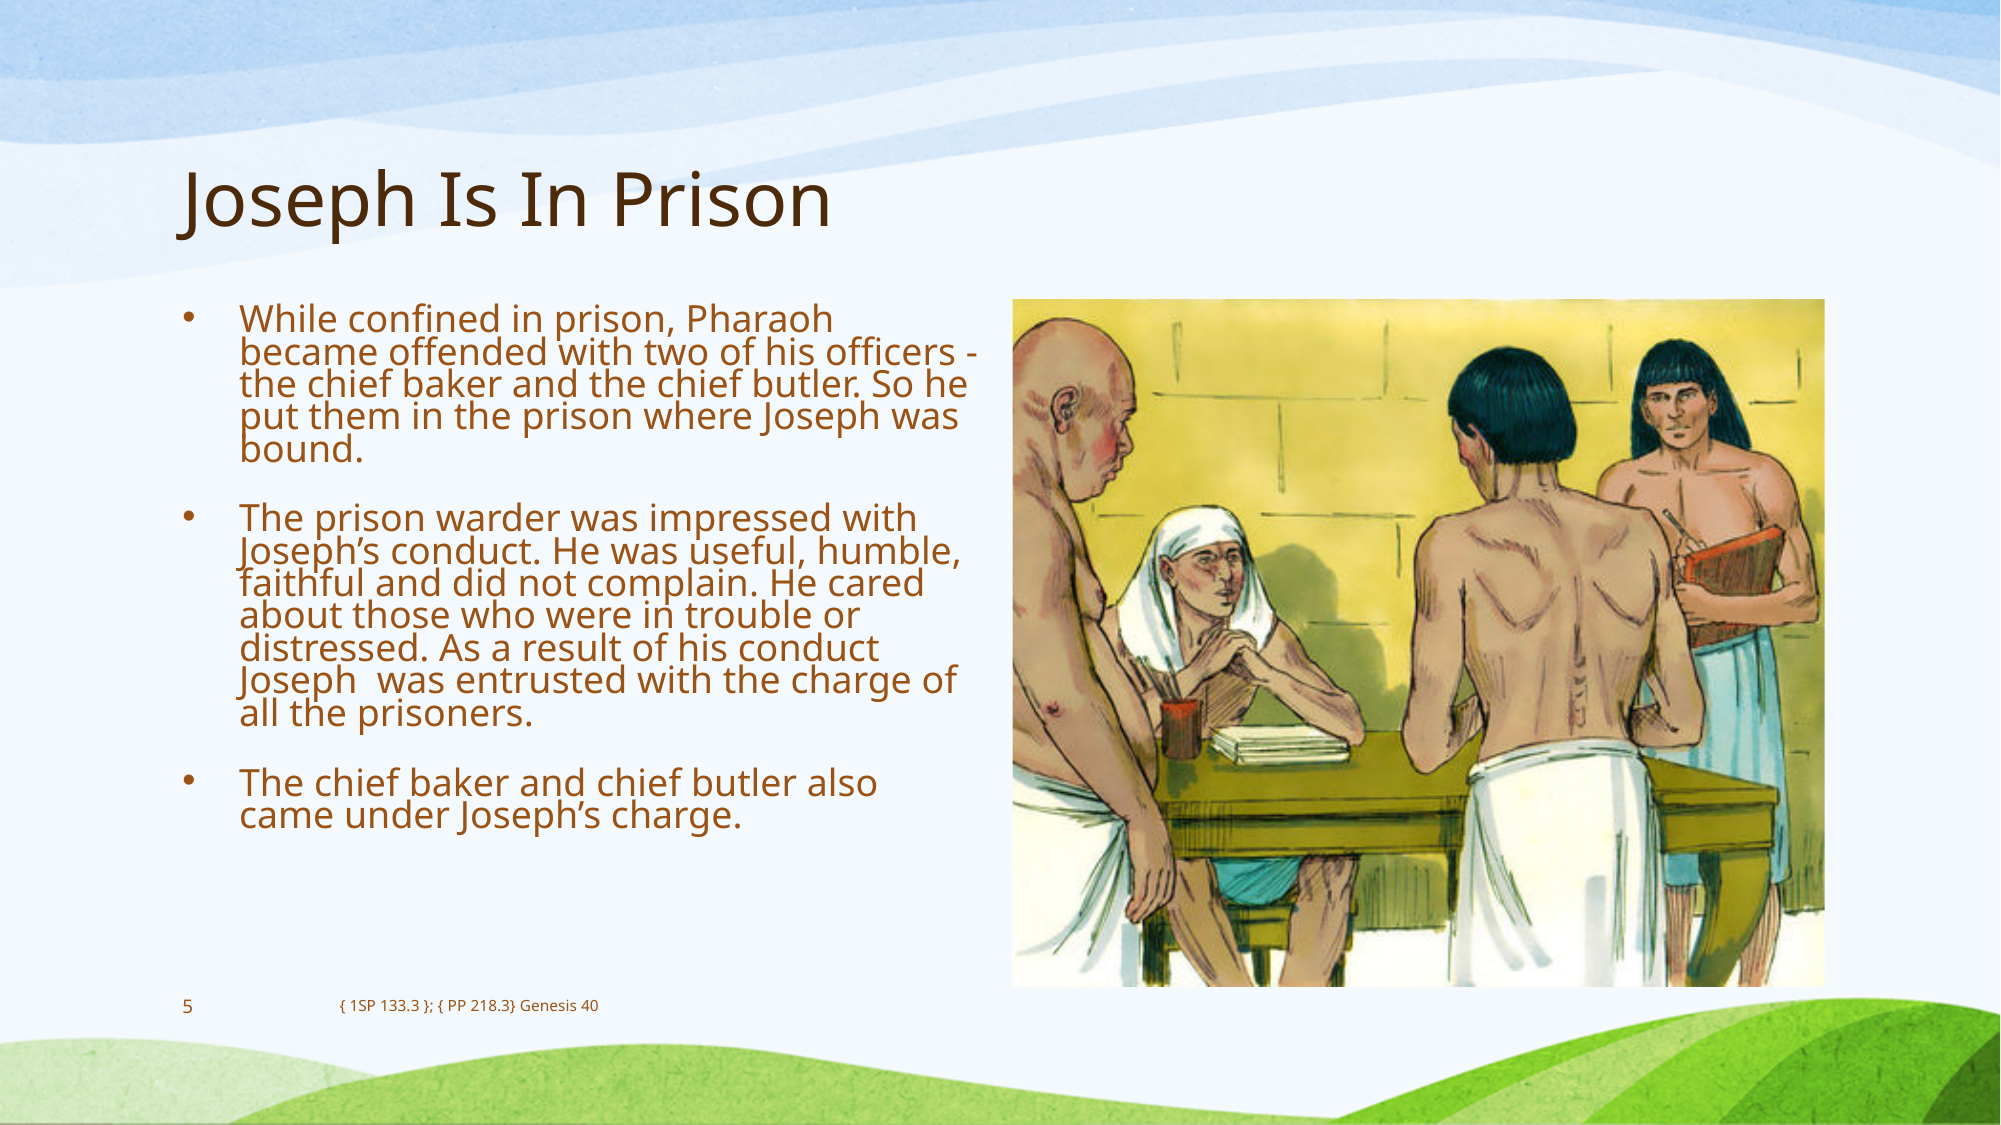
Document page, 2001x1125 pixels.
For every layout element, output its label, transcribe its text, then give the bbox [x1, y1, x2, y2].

slide_number 5 [174, 982, 205, 1030]
title Joseph Is In Prison [174, 49, 1826, 251]
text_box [1012, 299, 1825, 987]
text_box { 1SP 133.3 }; { PP 218.3} Genesis 40 [332, 987, 1293, 1025]
list While confined in prison, Pharaoh became offended with two of his officers - the chief baker and the chief butler. So he put them in the prison where Joseph was bound. The prison warder was impressed with Joseph’s conduct. He was useful, humble, faithful and did not complain. He cared about those who were in trouble or distressed. As a result of his conduct Joseph was entrusted with the charge of all the prisoners. The chief baker and chief butler also came under Joseph’s charge. [174, 298, 988, 987]
picture [0, 0, 2001, 1125]
